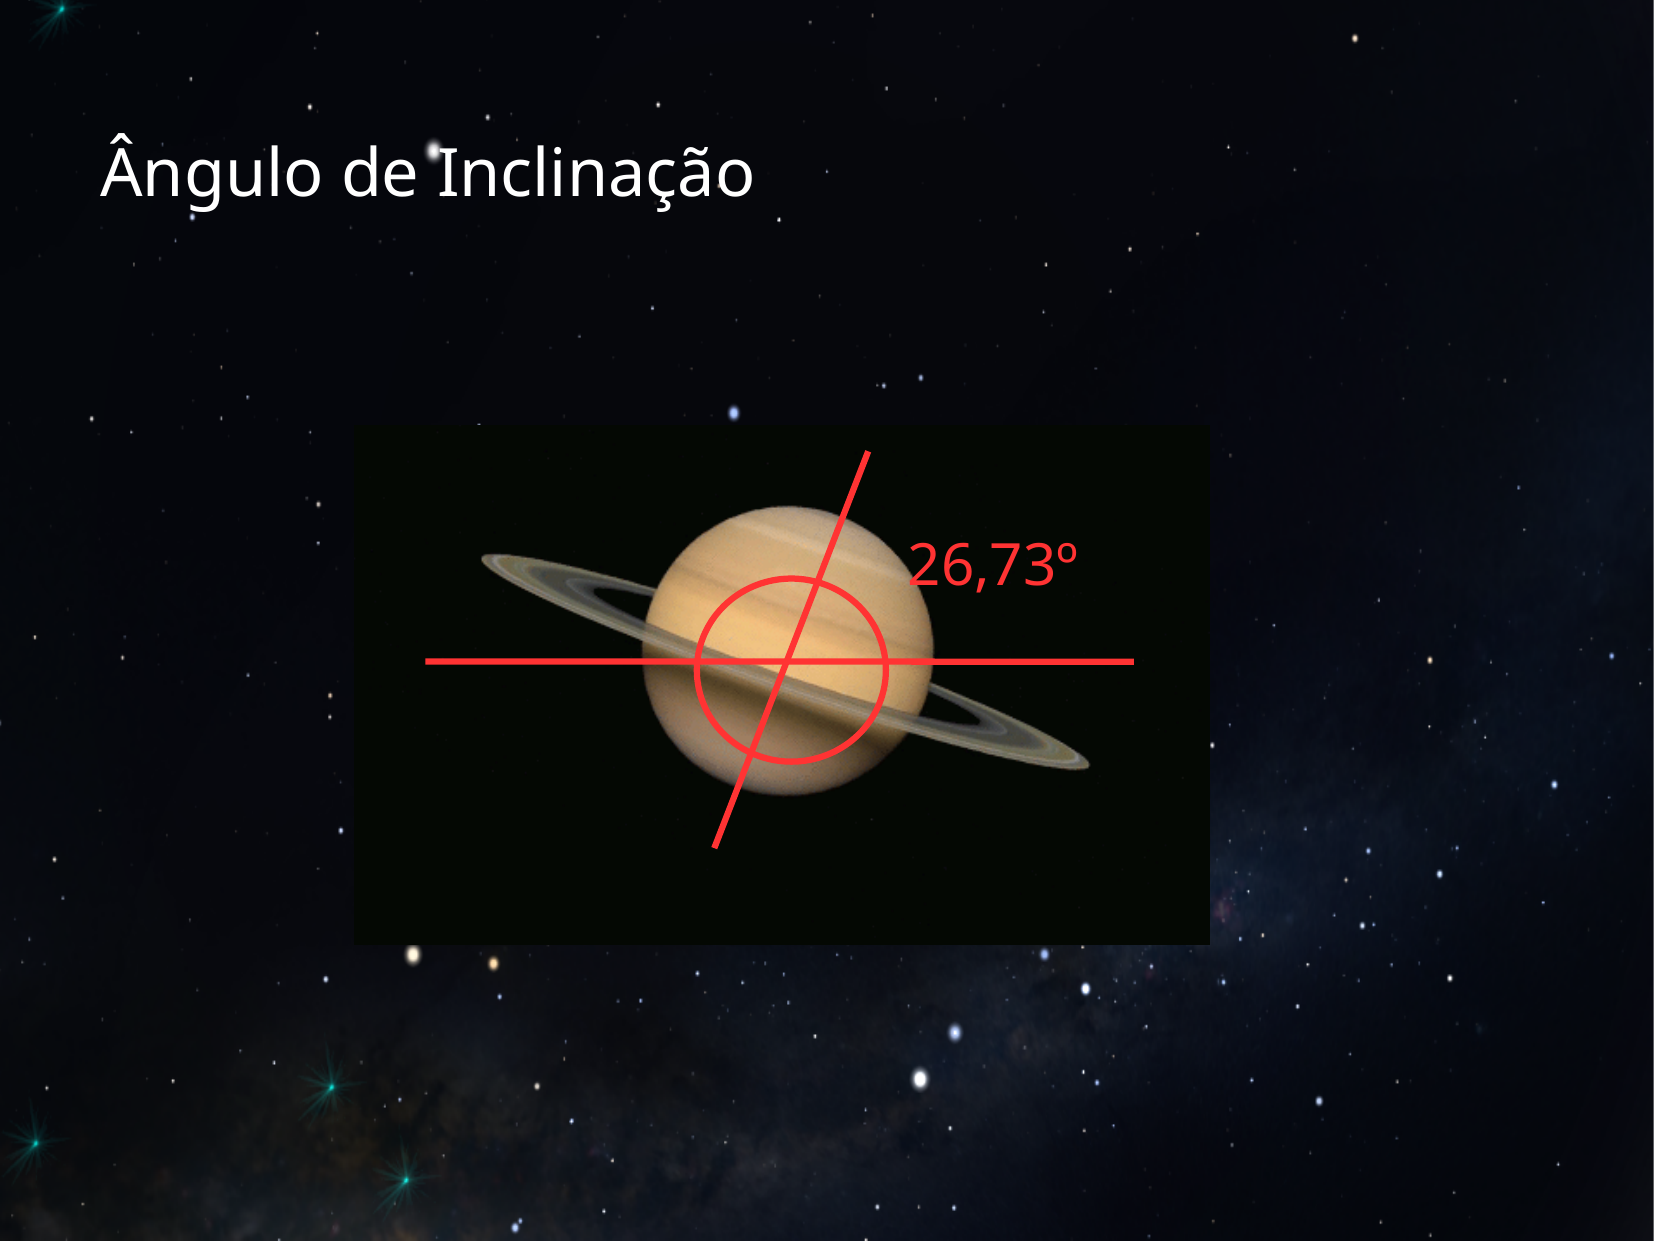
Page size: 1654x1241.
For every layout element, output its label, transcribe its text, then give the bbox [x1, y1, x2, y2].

list Ângulo de Inclinação [82, 124, 1182, 260]
picture [0, 0, 1654, 1241]
